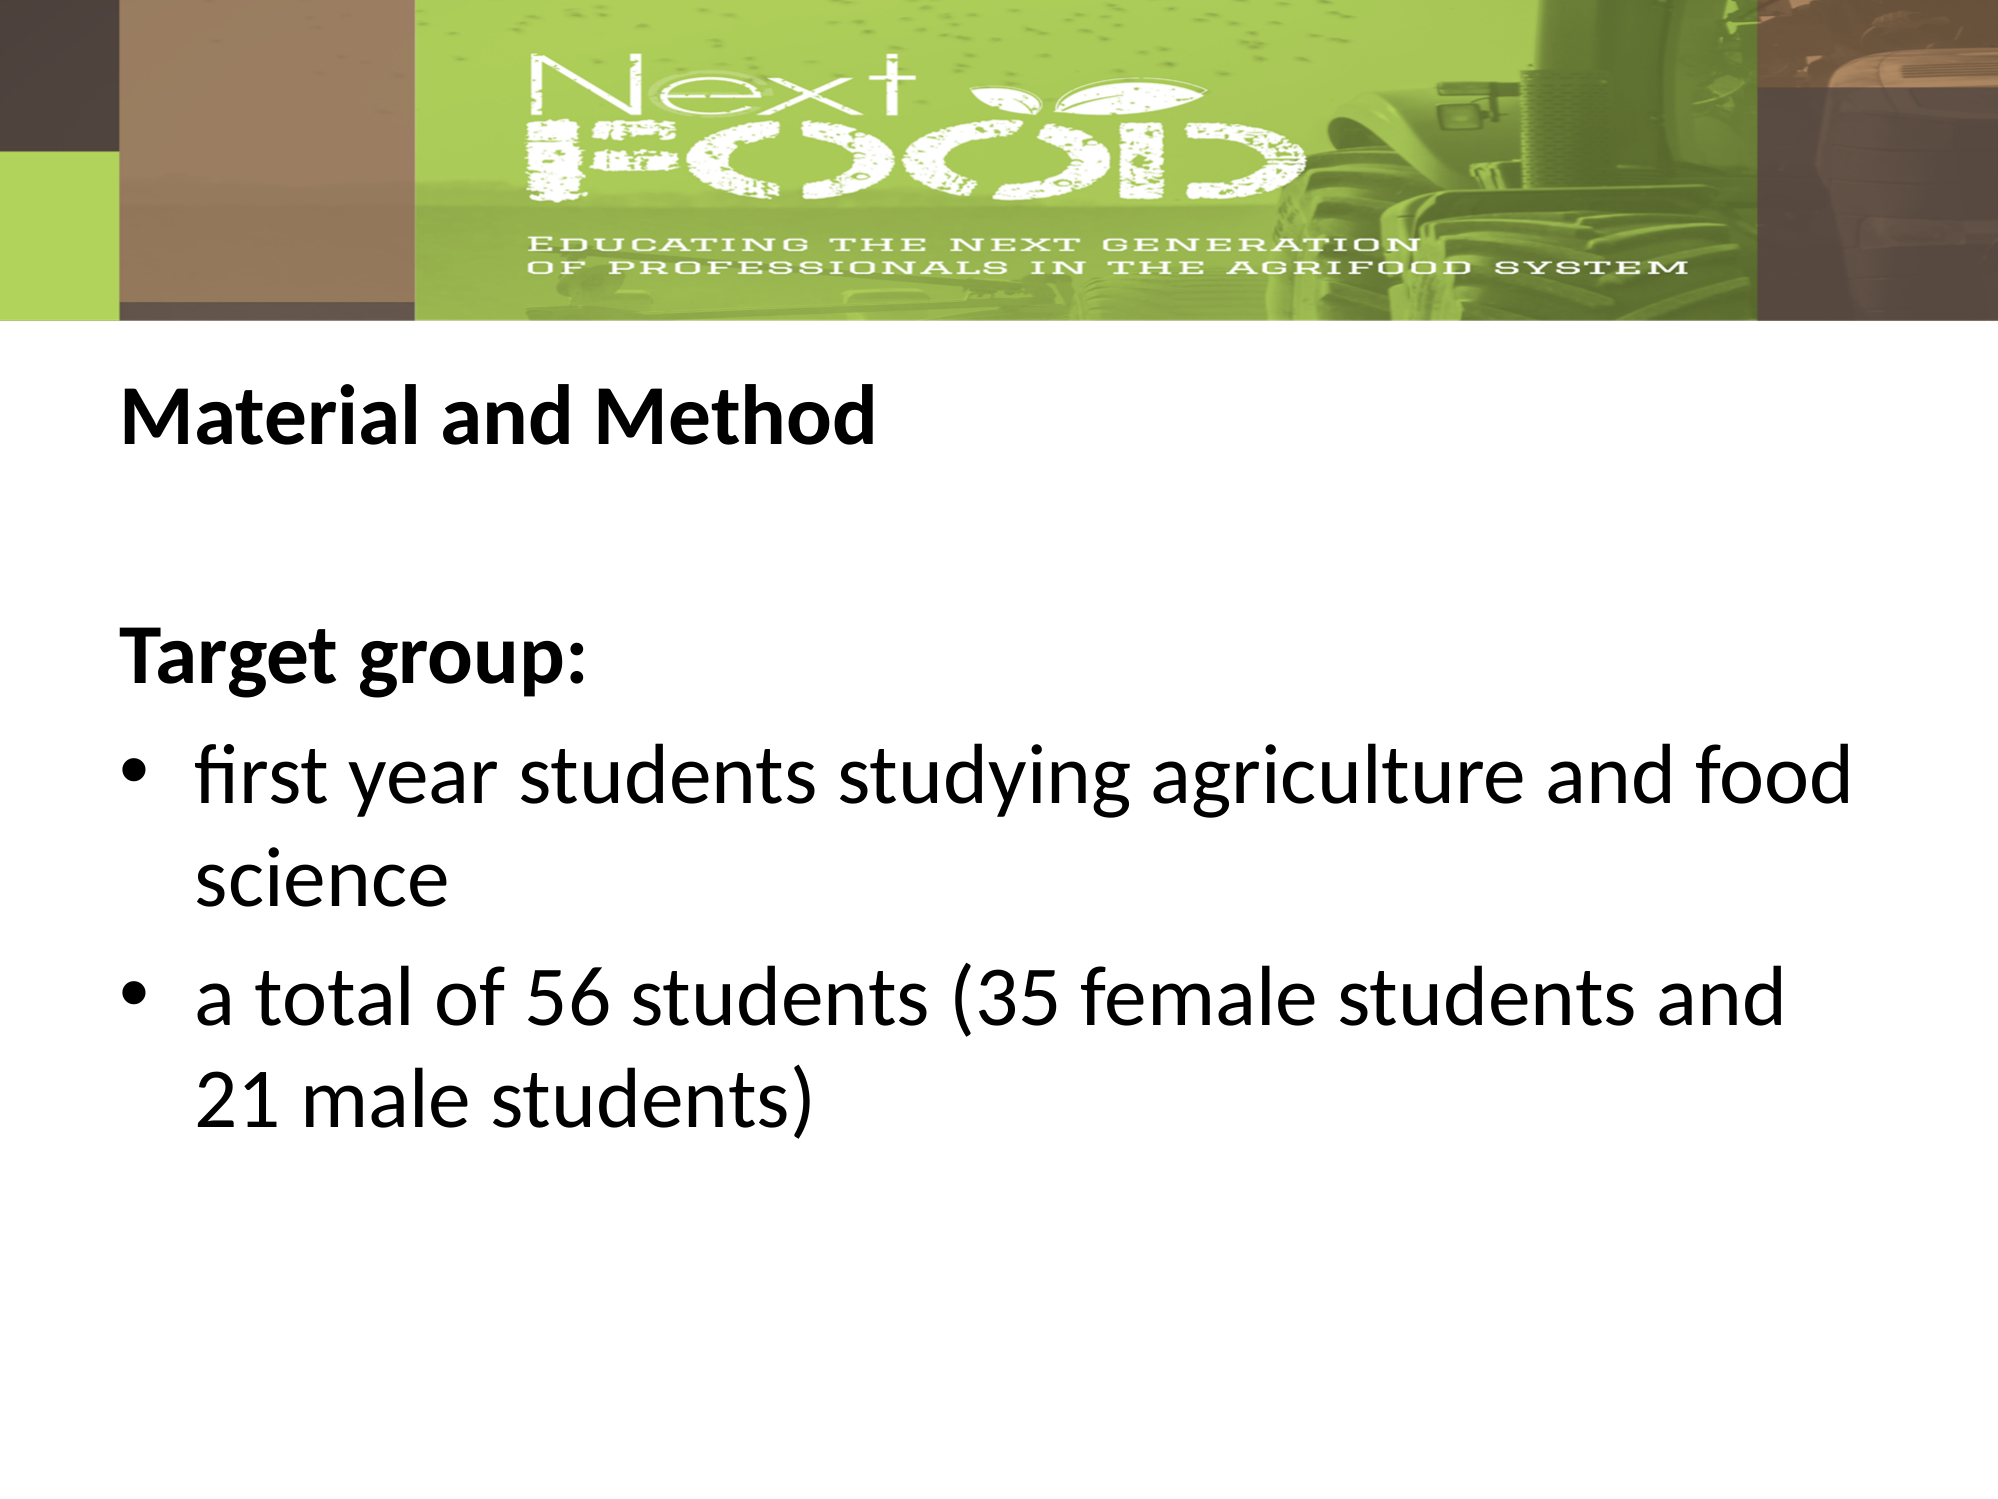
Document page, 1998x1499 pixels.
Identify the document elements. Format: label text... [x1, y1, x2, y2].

picture [0, 0, 1998, 332]
list Material and Method Target group: first year students studying agriculture and food science a total of 56 students (35 female students and 21 male students) [99, 349, 1898, 1339]
